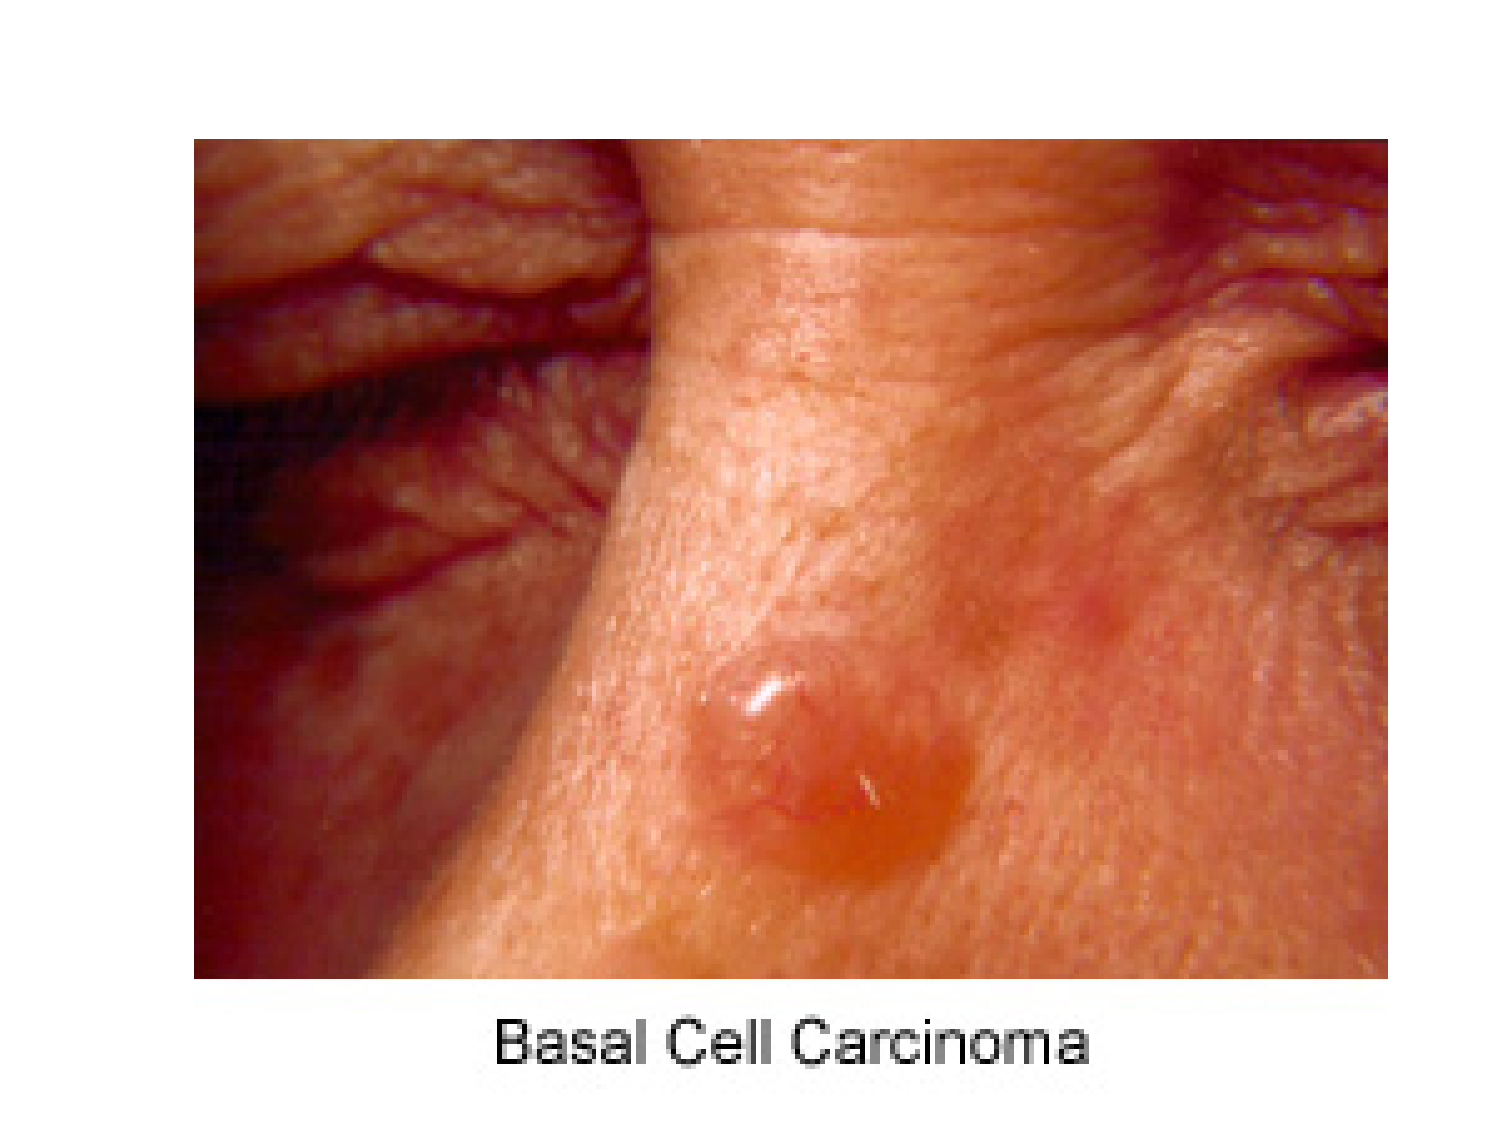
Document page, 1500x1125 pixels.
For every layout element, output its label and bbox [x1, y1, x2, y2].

picture [194, 139, 1388, 1125]
